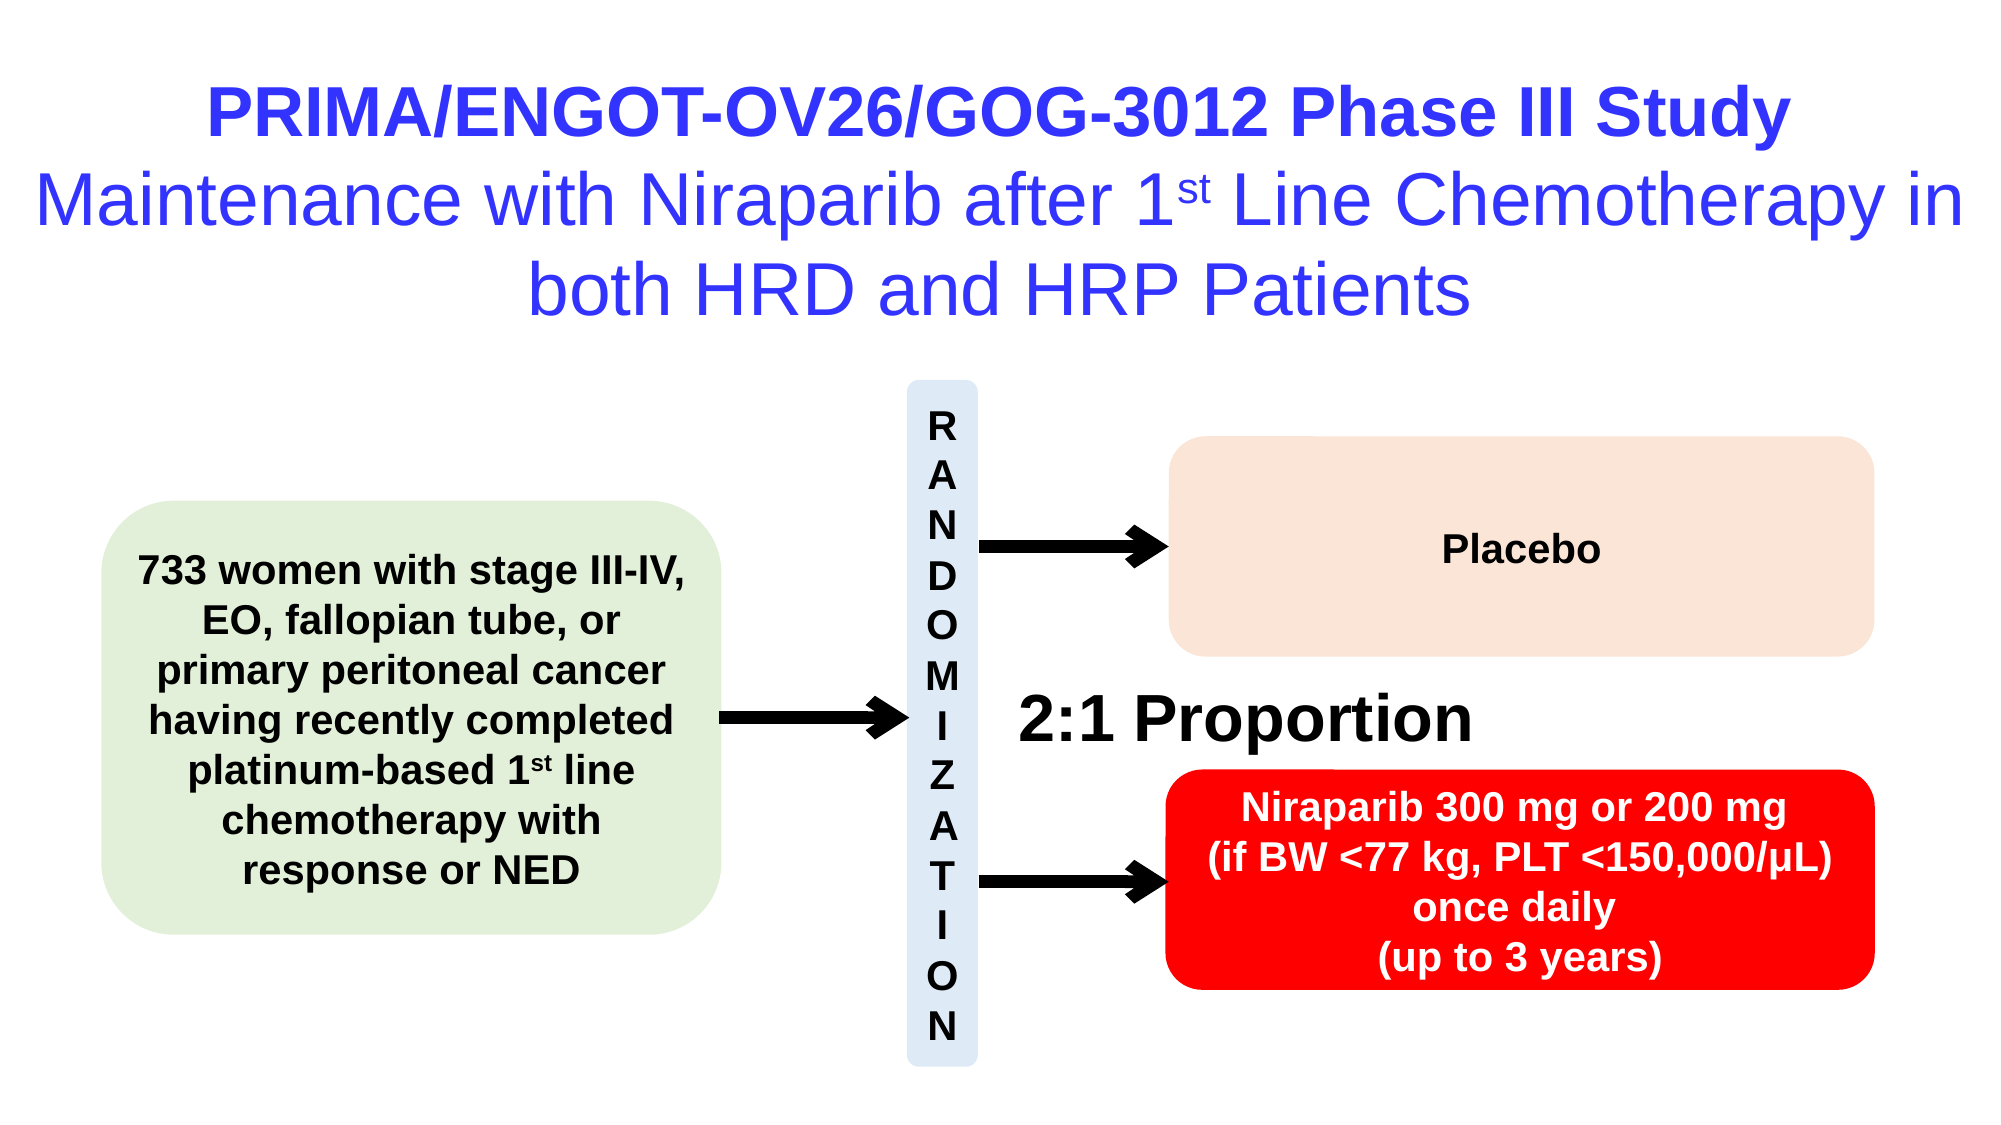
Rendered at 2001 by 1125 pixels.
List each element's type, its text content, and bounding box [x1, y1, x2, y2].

text_box 733 women with stage III-IV, EO, fallopian tube, or primary peritoneal cancer having recently completed platinum-based 1st line chemotherapy with response or NED [100, 499, 723, 936]
text_box PRIMA/ENGOT-OV26/GOG-3012 Phase III Study Maintenance with Niraparib after 1st Line Chemotherapy in both HRD and HRP Patients [0, 58, 2000, 338]
text_box Niraparib 300 mg or 200 mg (if BW <77 kg, PLT <150,000/μL) once daily (up to 3 years) [1164, 768, 1876, 991]
text_box RANDOMI ZAT I ON [905, 378, 979, 1068]
text_box 2:1 Proportion [976, 667, 1518, 763]
text_box Placebo [1167, 435, 1876, 658]
